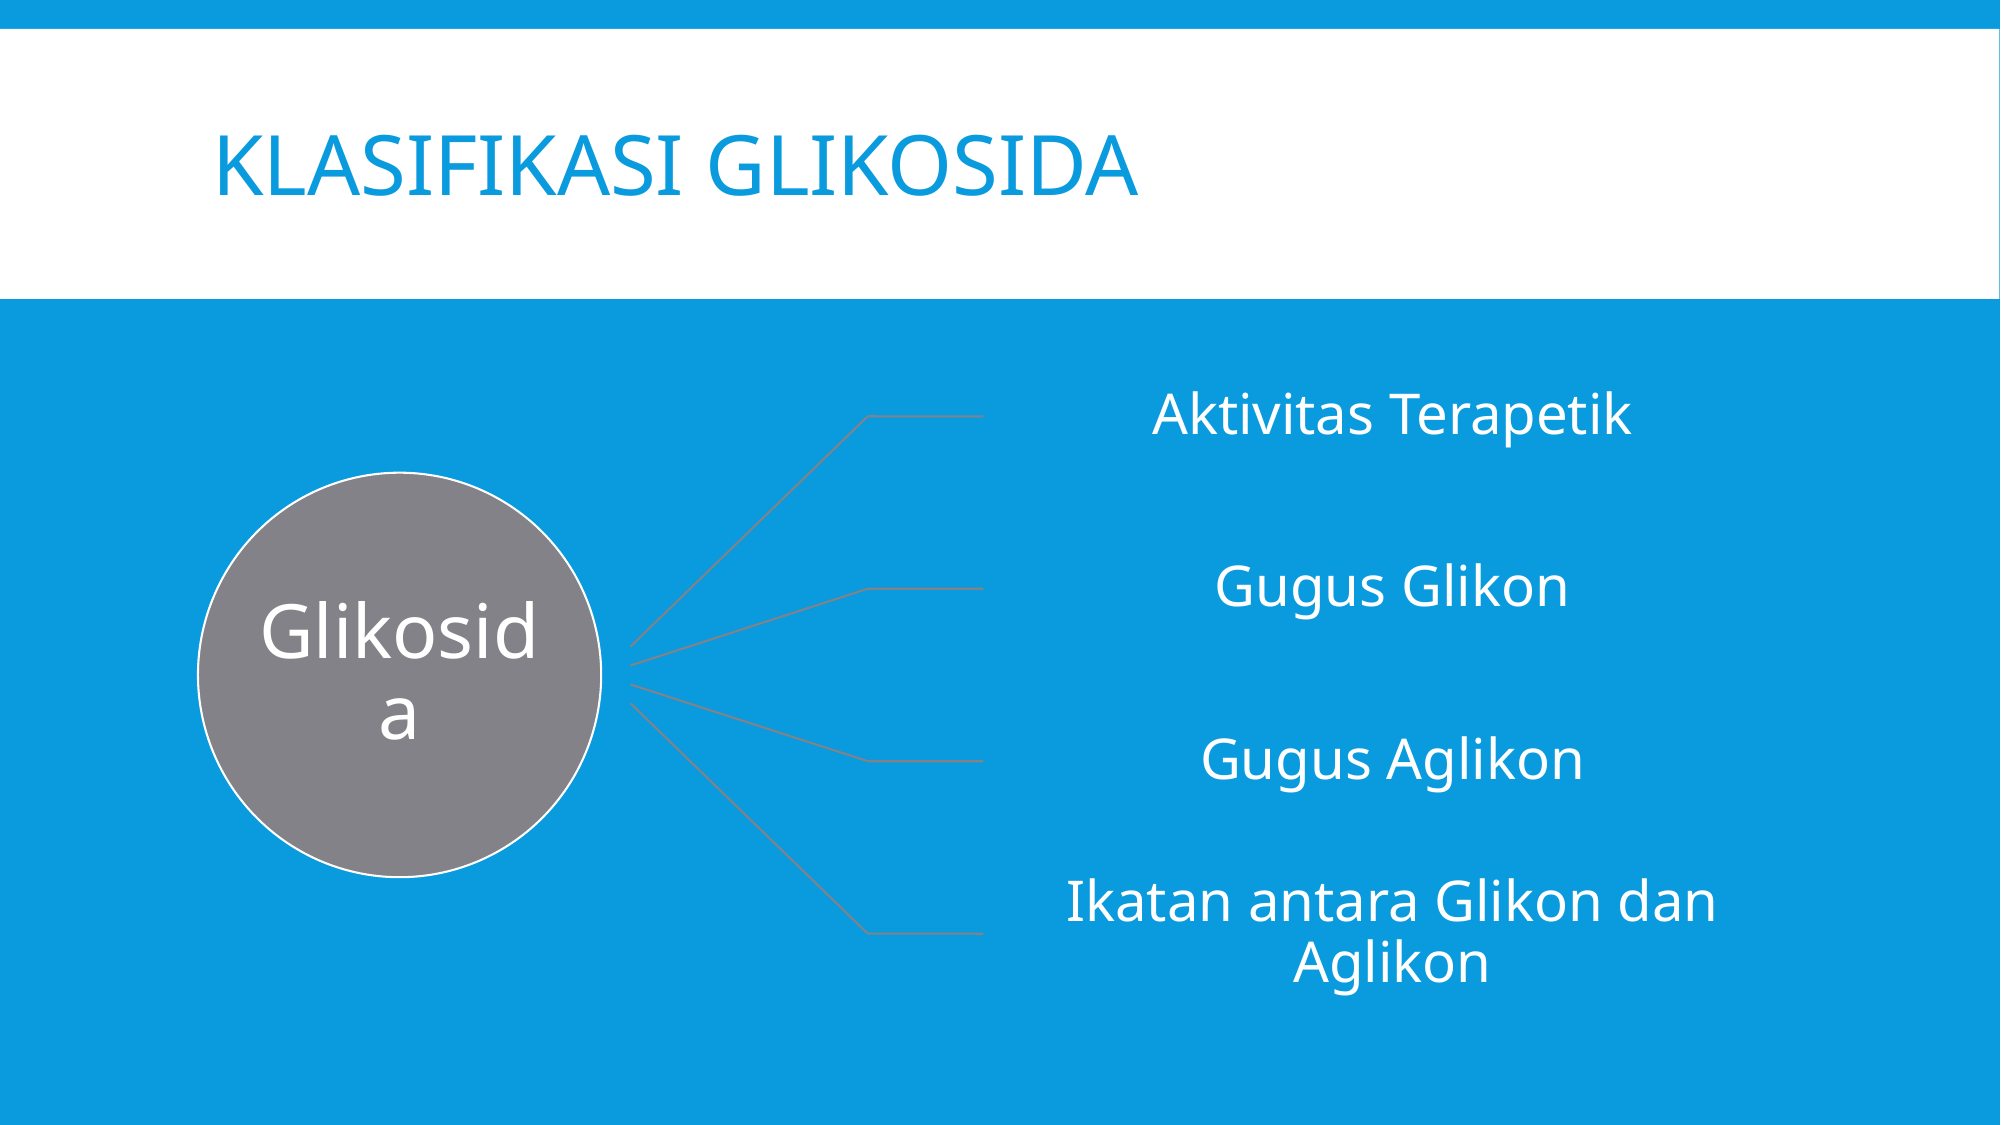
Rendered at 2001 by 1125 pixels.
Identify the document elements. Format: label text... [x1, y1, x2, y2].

title Klasifikasi Glikosida [197, 46, 1803, 295]
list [197, 329, 1803, 1021]
